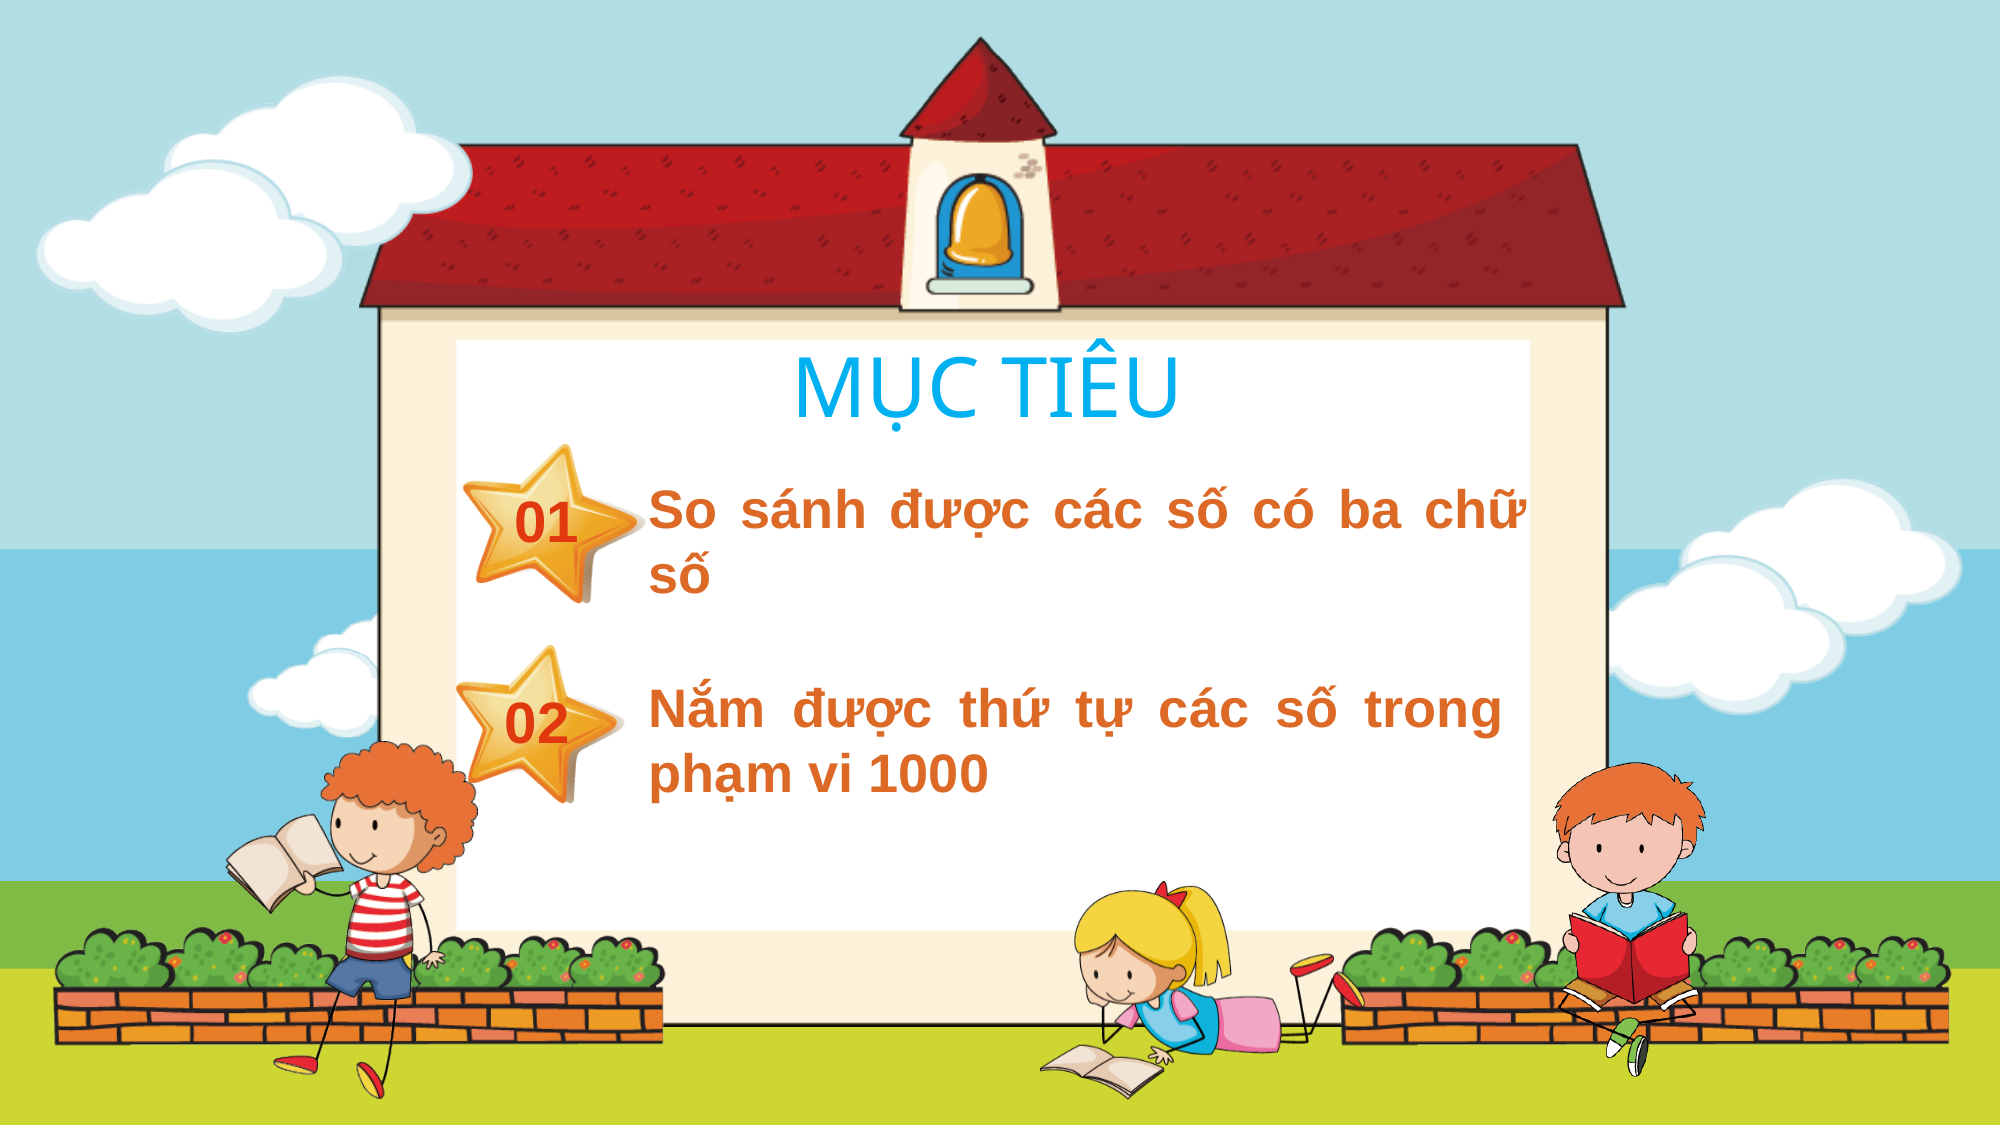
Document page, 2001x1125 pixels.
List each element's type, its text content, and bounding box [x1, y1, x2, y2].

text_box Nắm được thứ tự các số trong phạm vi 1000 [633, 665, 1520, 811]
picture [34, 36, 1963, 1100]
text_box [463, 444, 646, 604]
text_box So sánh được các số có ba chữ số [633, 466, 1544, 612]
text_box MỤC TIÊU [776, 326, 1198, 442]
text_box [456, 645, 625, 804]
